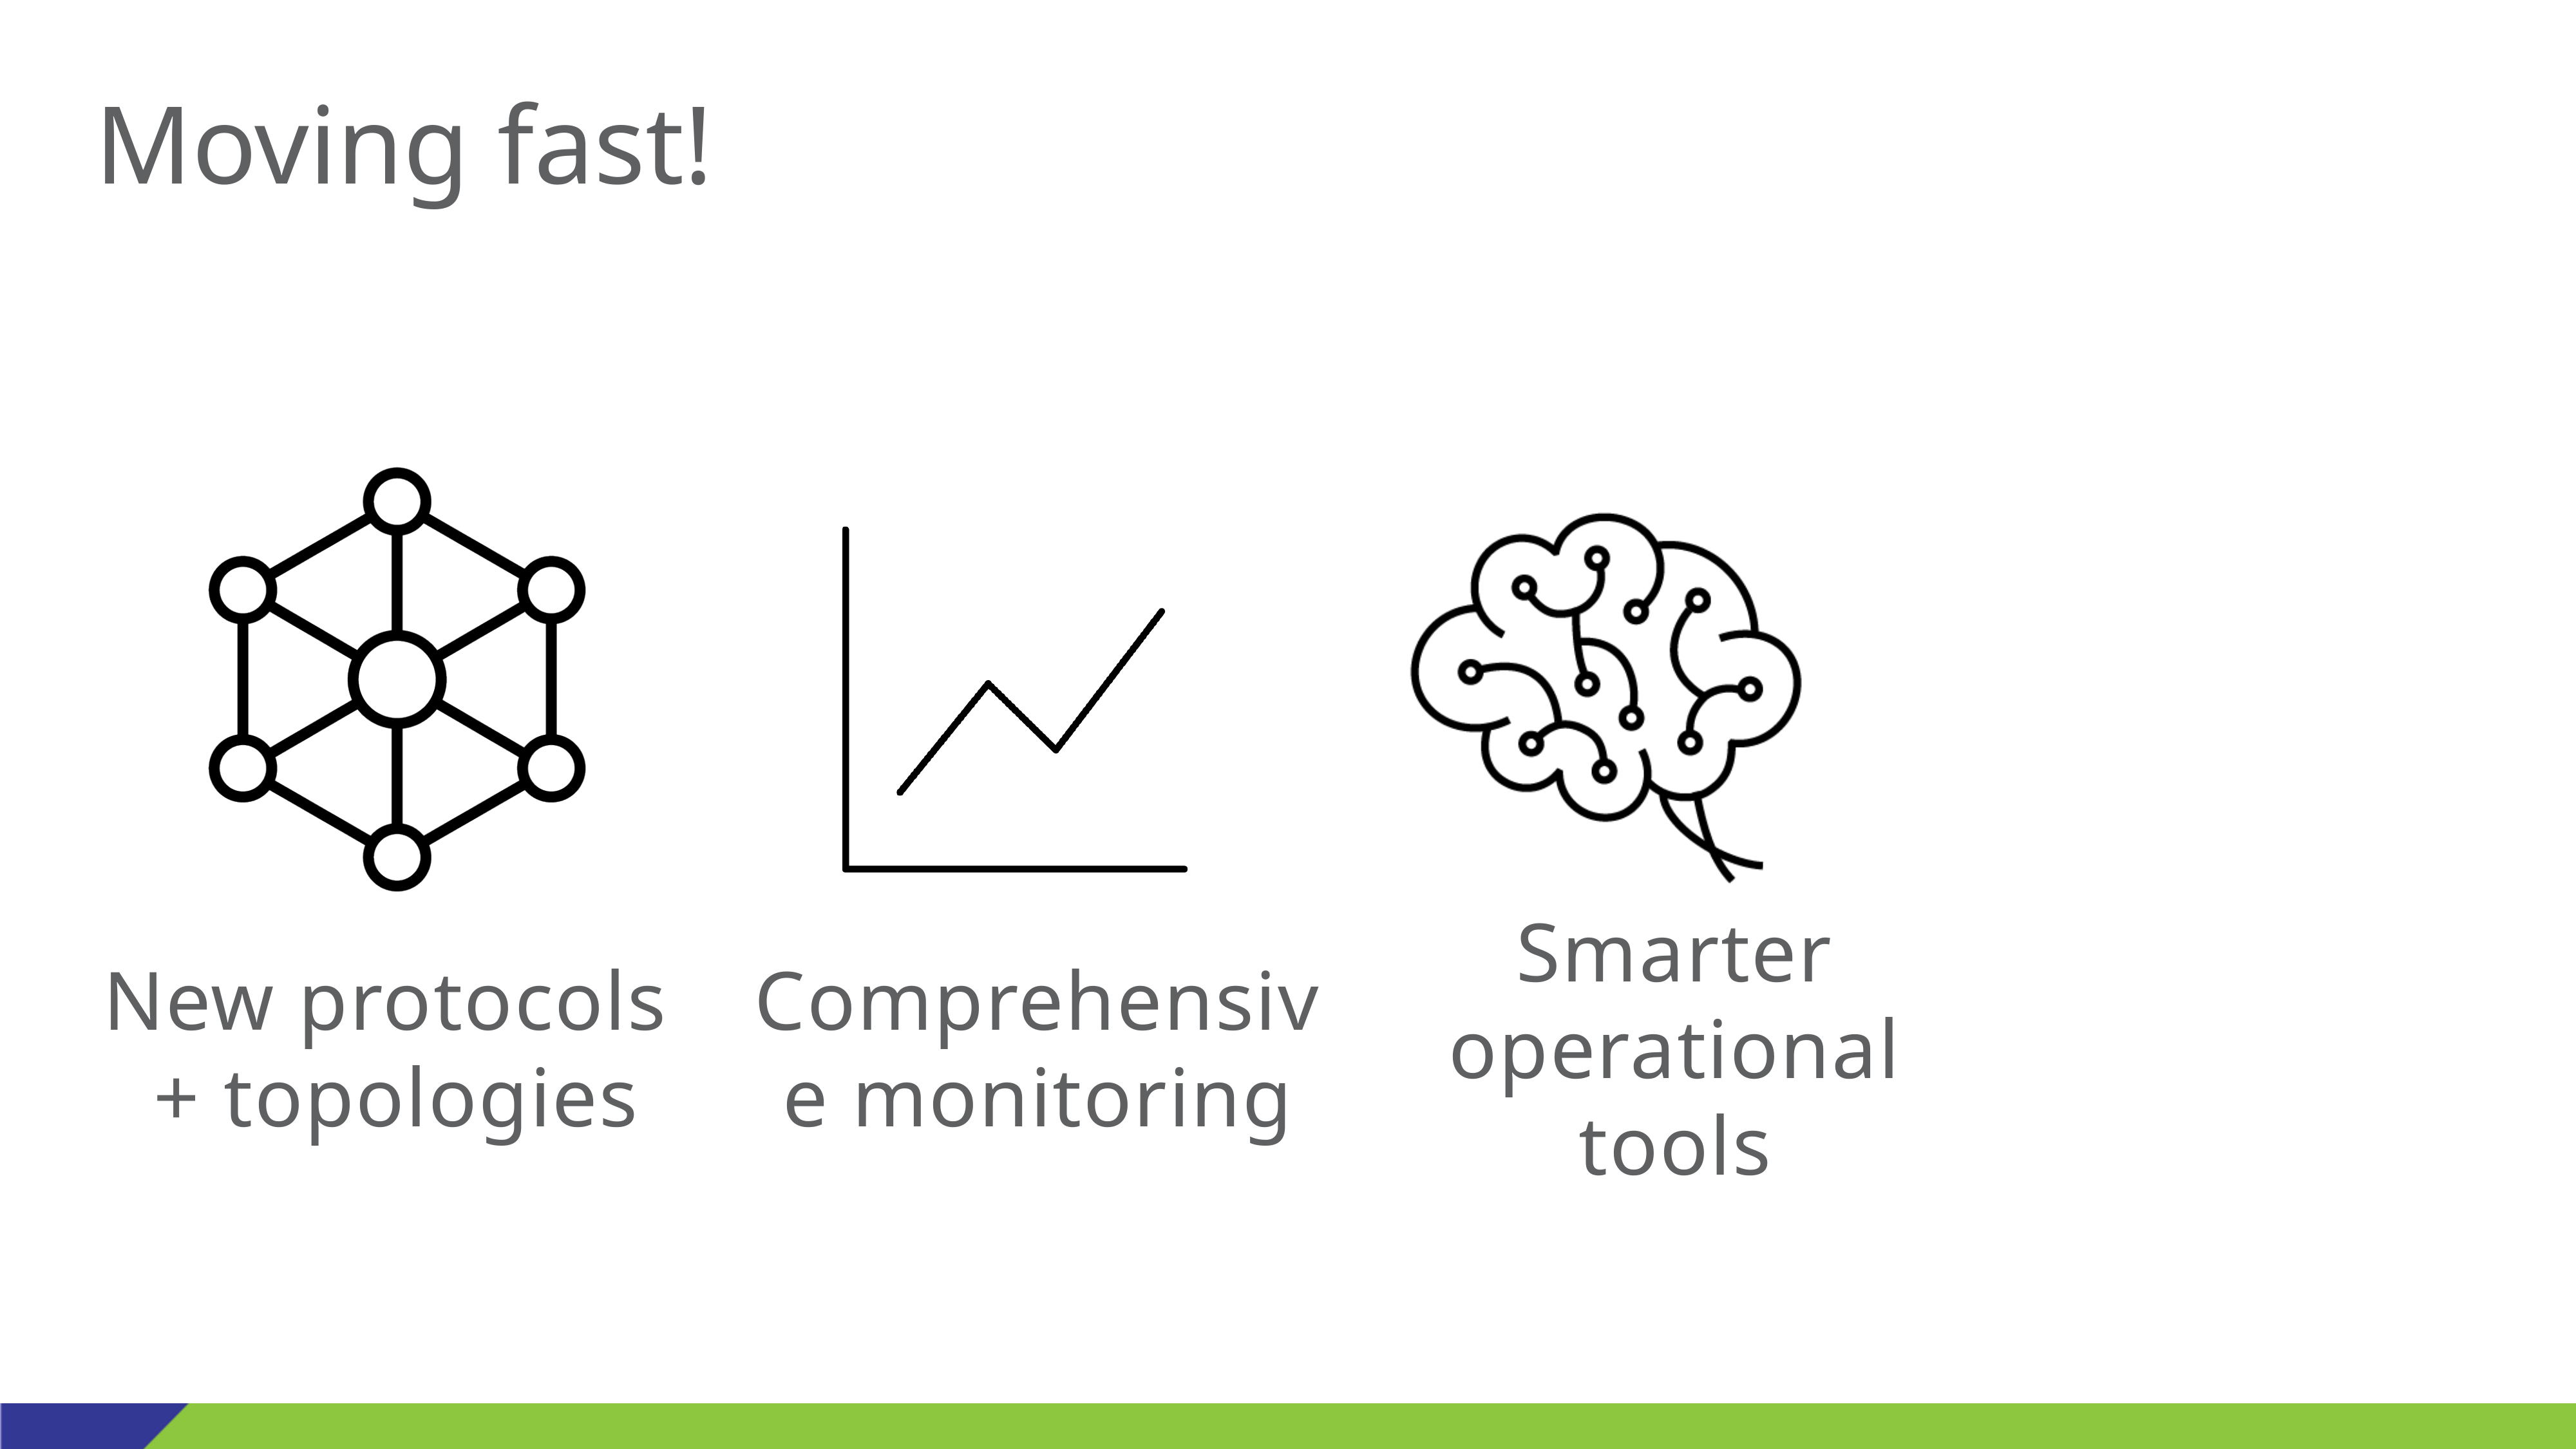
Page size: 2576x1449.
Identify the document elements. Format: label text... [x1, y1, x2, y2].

picture [833, 520, 1194, 881]
picture [176, 462, 616, 902]
picture [0, 1403, 2576, 1449]
text_box Smarter operational tools [1364, 896, 1986, 1196]
picture [1349, 426, 1868, 944]
title Moving fast! [84, 77, 2405, 222]
text_box Comprehensive monitoring [726, 944, 1349, 1148]
text_box New protocols + topologies [85, 944, 708, 1148]
